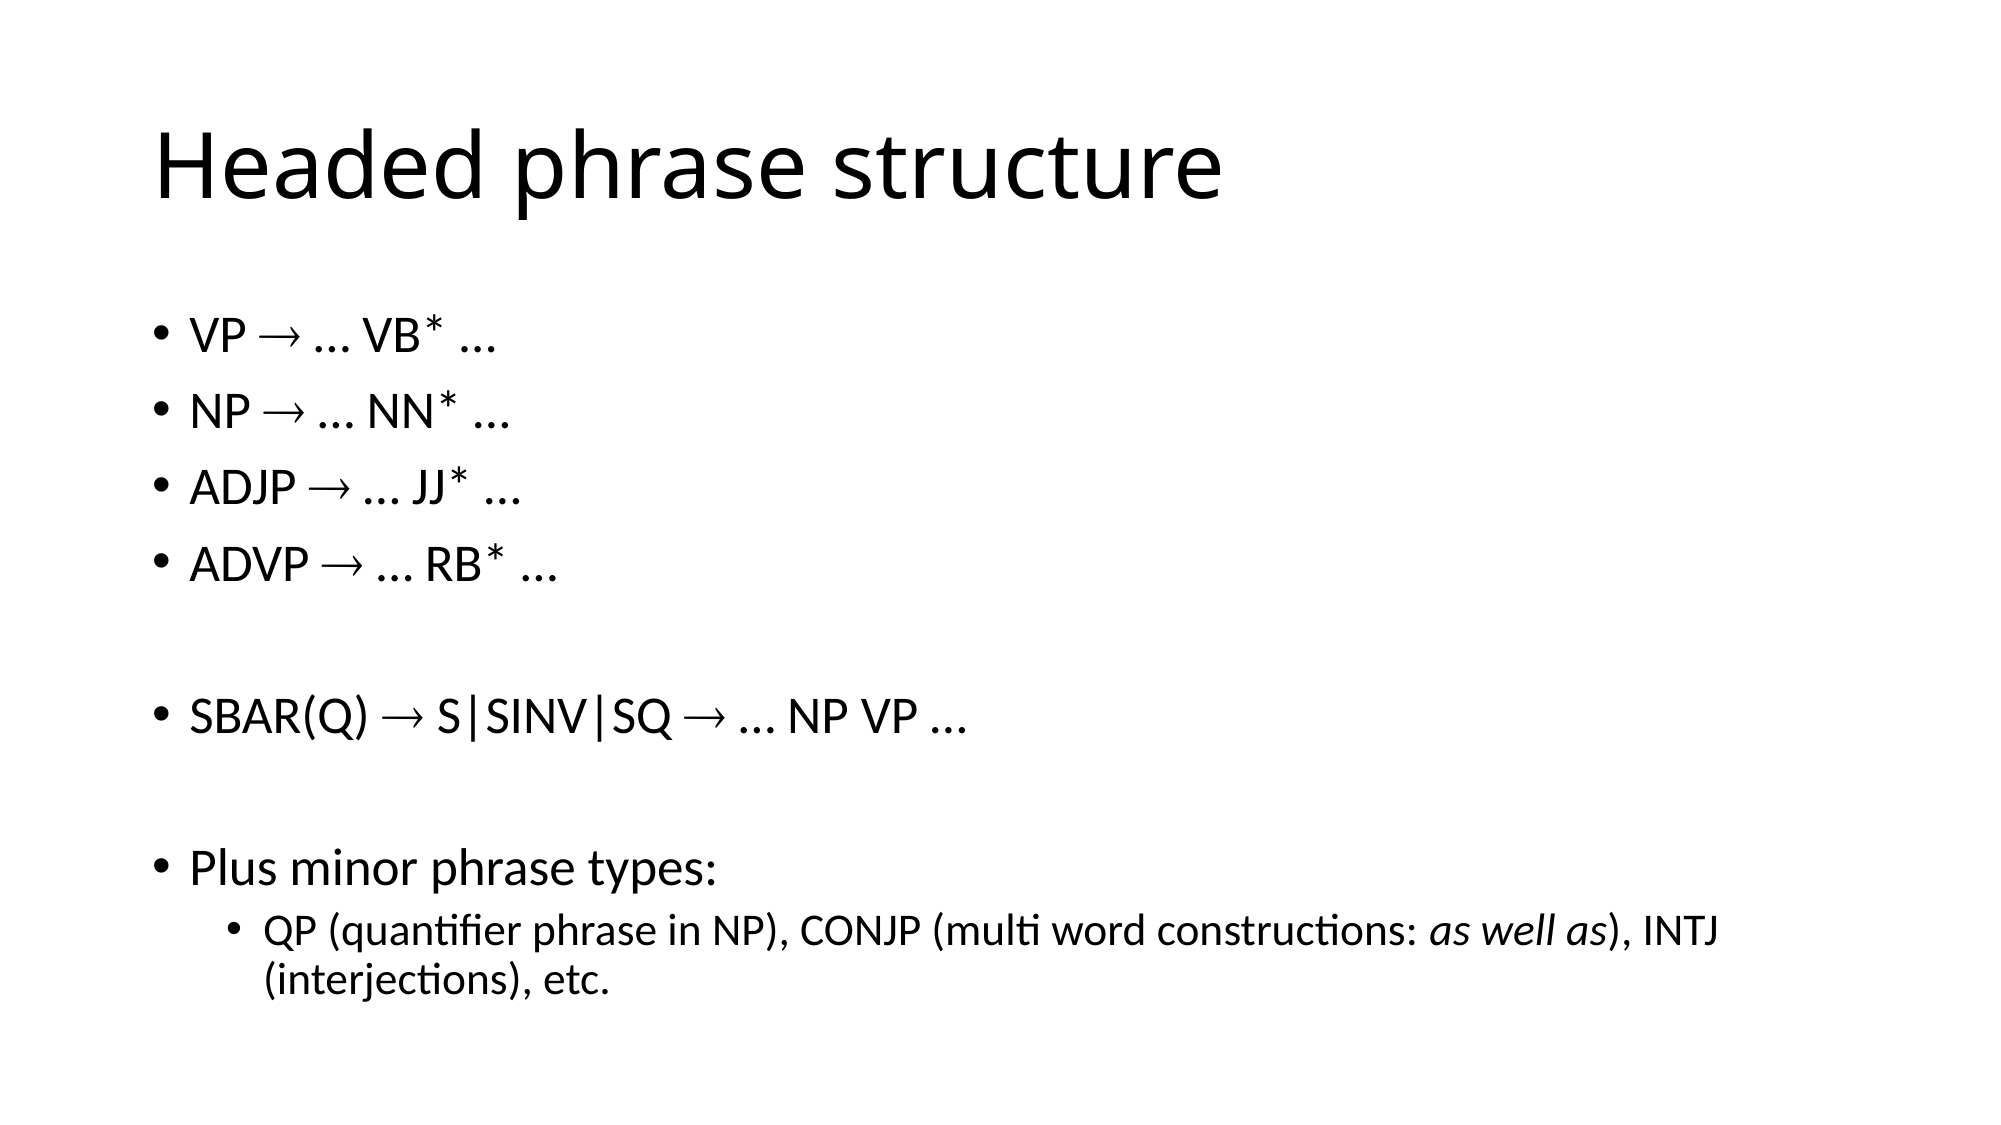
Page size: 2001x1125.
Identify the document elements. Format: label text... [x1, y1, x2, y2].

title Headed phrase structure [137, 59, 1863, 278]
list VP  … VB* … NP  … NN* … ADJP  … JJ* … ADVP  … RB* … SBAR(Q)  S|SINV|SQ  … NP VP … Plus minor phrase types: QP (quantifier phrase in NP), CONJP (multi word constructions: as well as), INTJ (interjections), etc. [137, 299, 1863, 1014]
